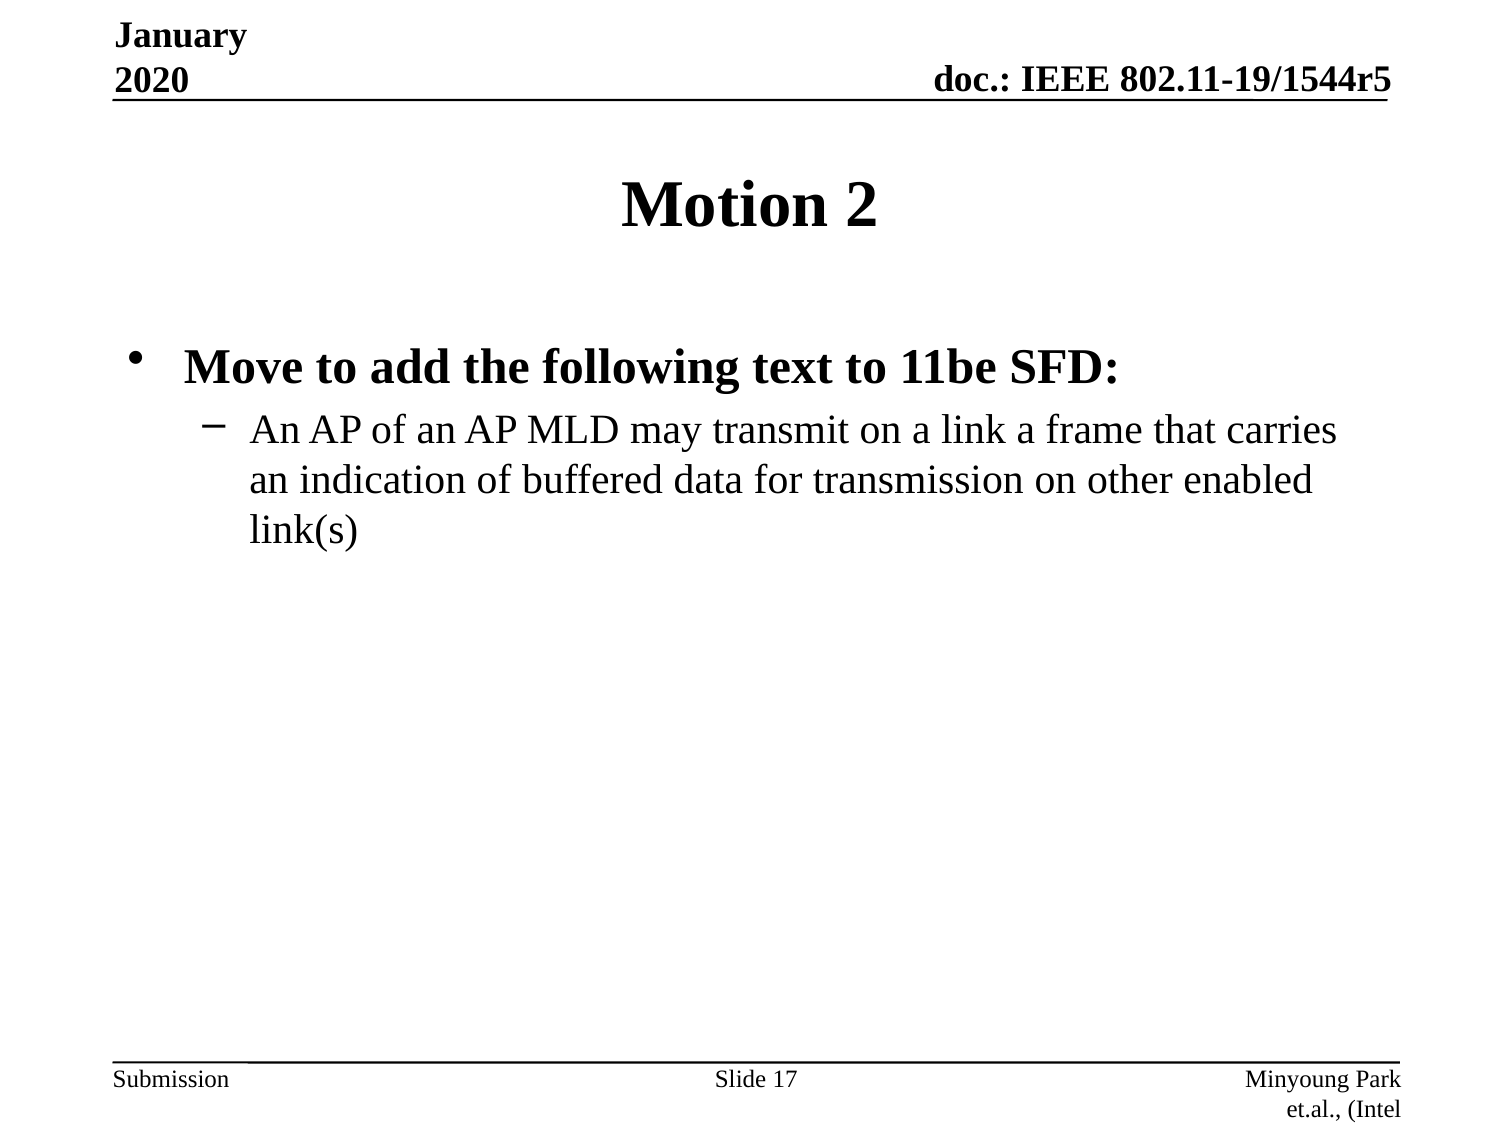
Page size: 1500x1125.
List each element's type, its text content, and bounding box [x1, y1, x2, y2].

footer Minyoung Park et.al., (Intel Corporation) [1186, 1061, 1402, 1093]
list Move to add the following text to 11be SFD: An AP of an AP MLD may transmit on a link a frame that carries an indication of buffered data for transmission on other enabled link(s) [112, 326, 1388, 1002]
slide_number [114, 54, 309, 101]
title Motion 2 [112, 112, 1388, 288]
slide_number Slide 17 [712, 1061, 800, 1093]
